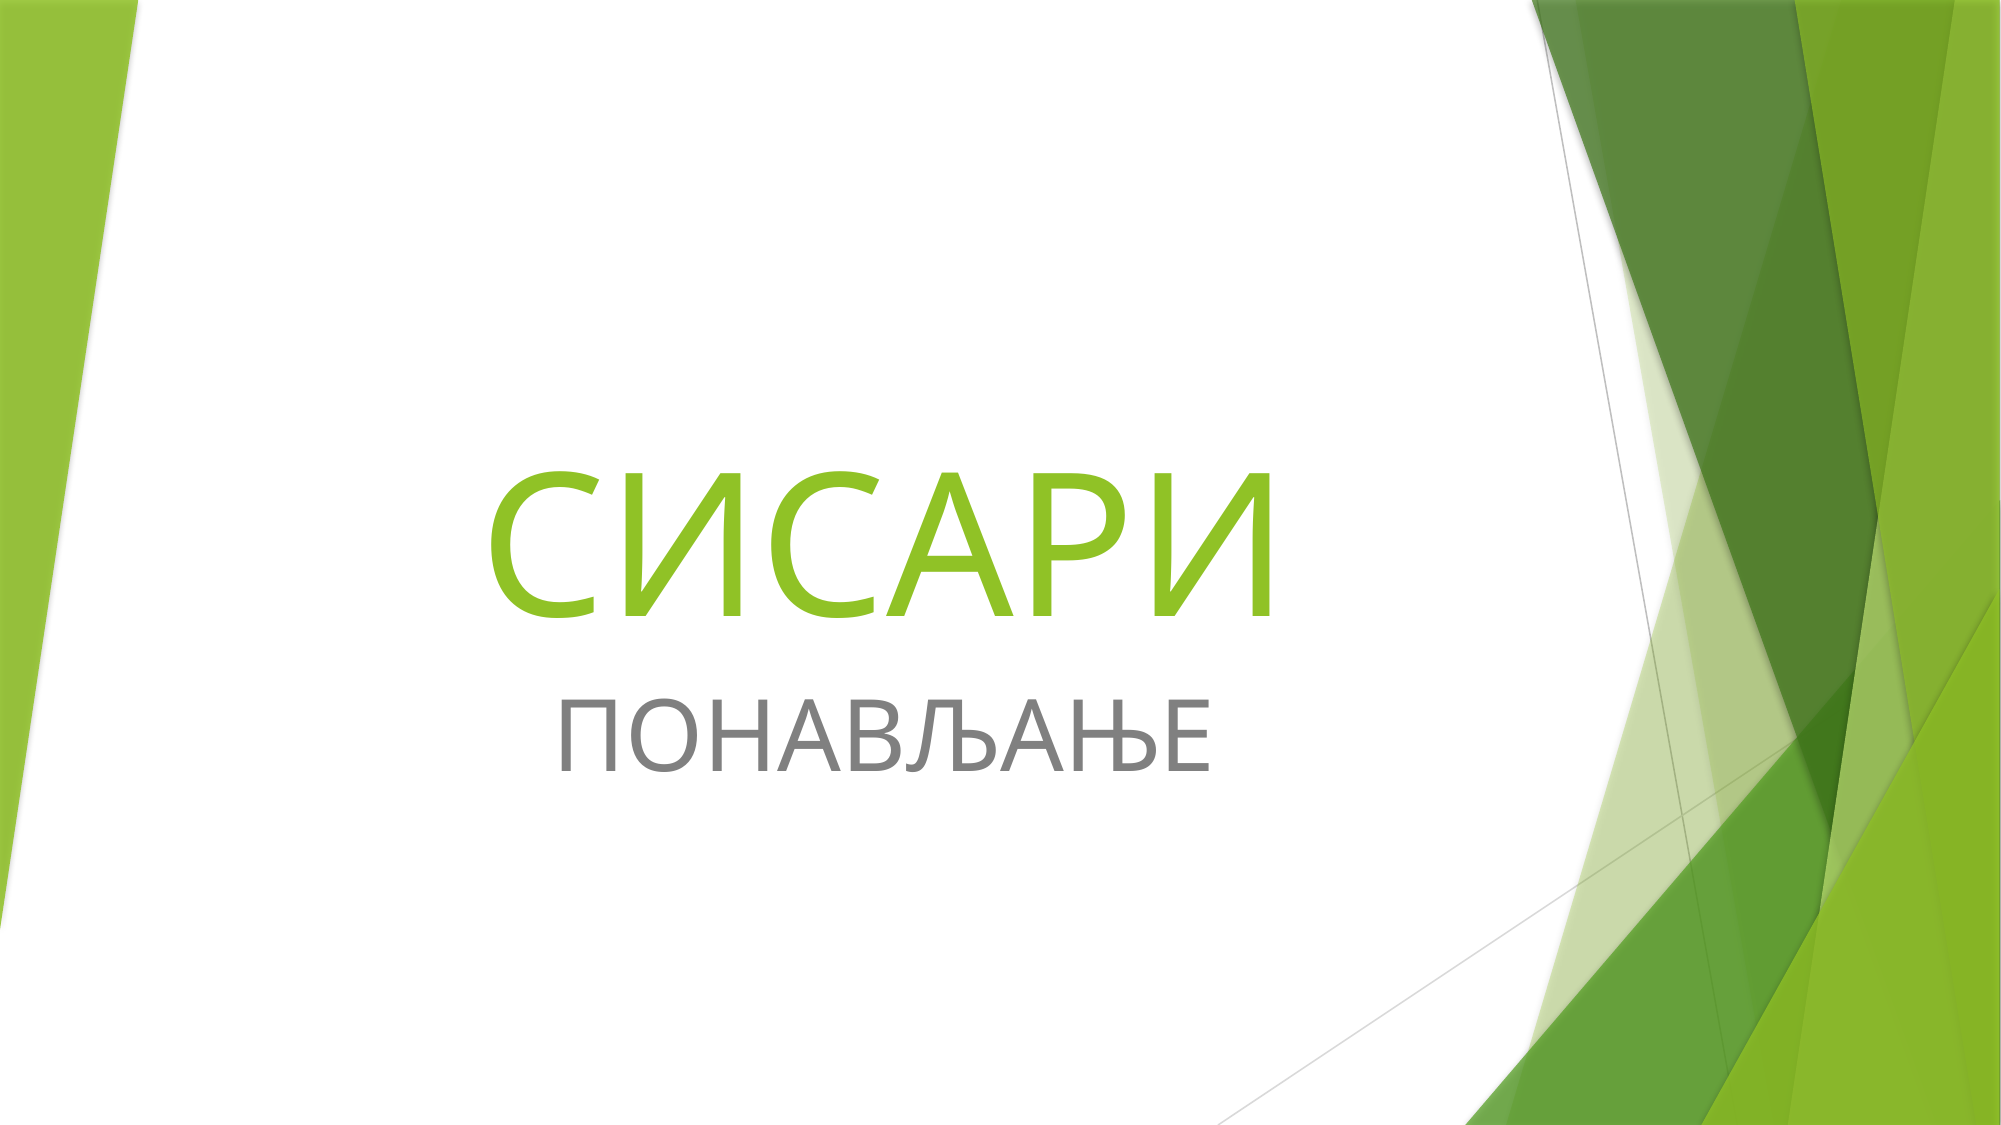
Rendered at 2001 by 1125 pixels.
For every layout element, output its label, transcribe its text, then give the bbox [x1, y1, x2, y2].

subtitle ПОНАВЉАЊЕ [247, 664, 1522, 845]
title СИСАРИ [247, 394, 1522, 664]
